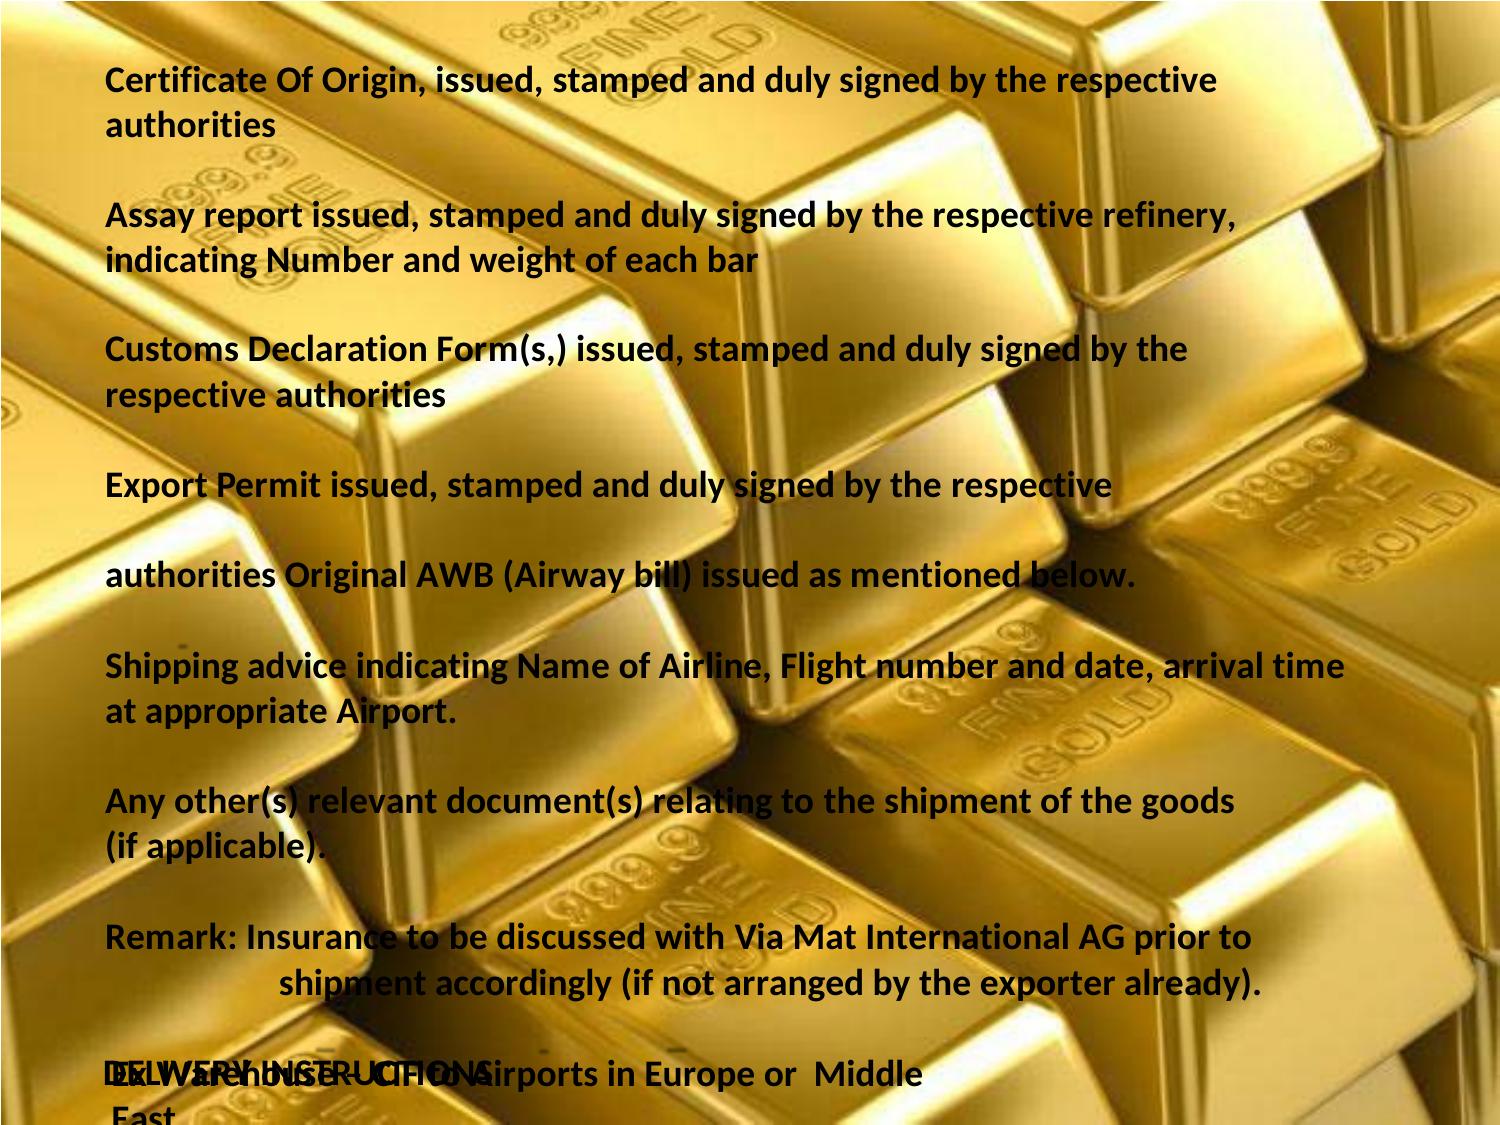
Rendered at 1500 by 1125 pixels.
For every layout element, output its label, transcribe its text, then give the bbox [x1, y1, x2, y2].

text_box [1, 1, 1500, 1125]
text_box Ex Warehouse – CIF to Airports in Europe or Middle East. [109, 1048, 1001, 1098]
text_box Certificate Of Origin, issued, stamped and duly signed by the respective authorities Assay report issued, stamped and duly signed by the respective refinery, indicating Number and weight of each bar Customs Declaration Form(s,) issued, stamped and duly signed by the respective authorities Export Permit issued, stamped and duly signed by the respective authorities Original AWB (Airway bill) issued as mentioned below. Shipping advice indicating Name of Airline, Flight number and date, arrival time at appropriate Airport. Any other(s) relevant document(s) relating to the shipment of the goods (if applicable). Remark: Insurance to be discussed with Via Mat International AG prior to shipment accordingly (if not arranged by the exporter already). DELIVERY INSTRUCTIONS [102, 55, 1386, 1053]
